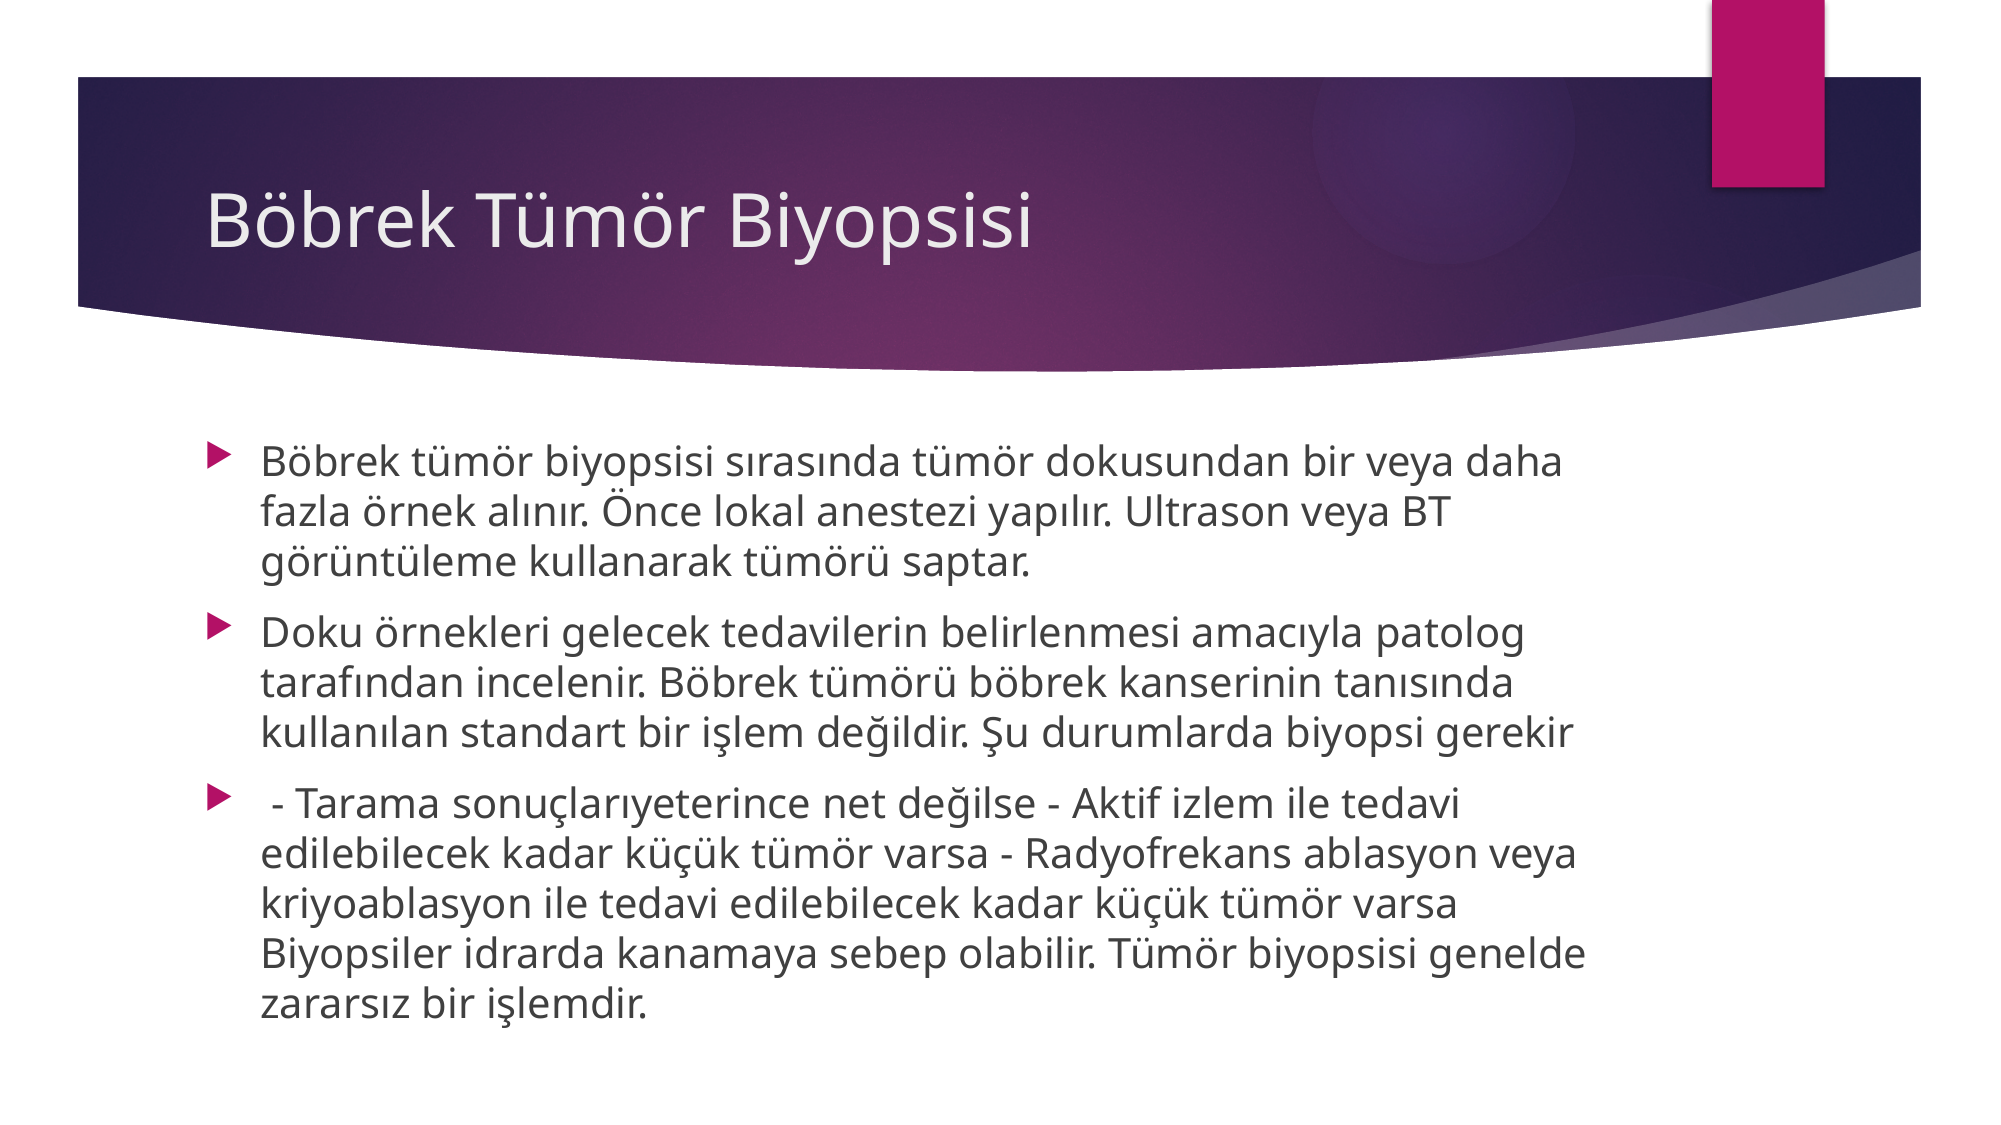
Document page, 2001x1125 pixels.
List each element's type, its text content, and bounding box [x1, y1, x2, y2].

title Böbrek Tümör Biyopsisi [189, 159, 1627, 276]
list Böbrek tümör biyopsisi sırasında tümör dokusundan bir veya daha fazla örnek alınır. Önce lokal anestezi yapılır. Ultrason veya BT görüntüleme kullanarak tümörü saptar. Doku örnekleri gelecek tedavilerin belirlenmesi amacıyla patolog tarafından incelenir. Böbrek tümörü böbrek kanserinin tanısında kullanılan standart bir işlem değildir. Şu durumlarda biyopsi gerekir - Tarama sonuçlarıyeterince net değilse - Aktif izlem ile tedavi edilebilecek kadar küçük tümör varsa - Radyofrekans ablasyon veya kriyoablasyon ile tedavi edilebilecek kadar küçük tümör varsa Biyopsiler idrarda kanamaya sebep olabilir. Tümör biyopsisi genelde zararsız bir işlemdir. [189, 427, 1638, 988]
